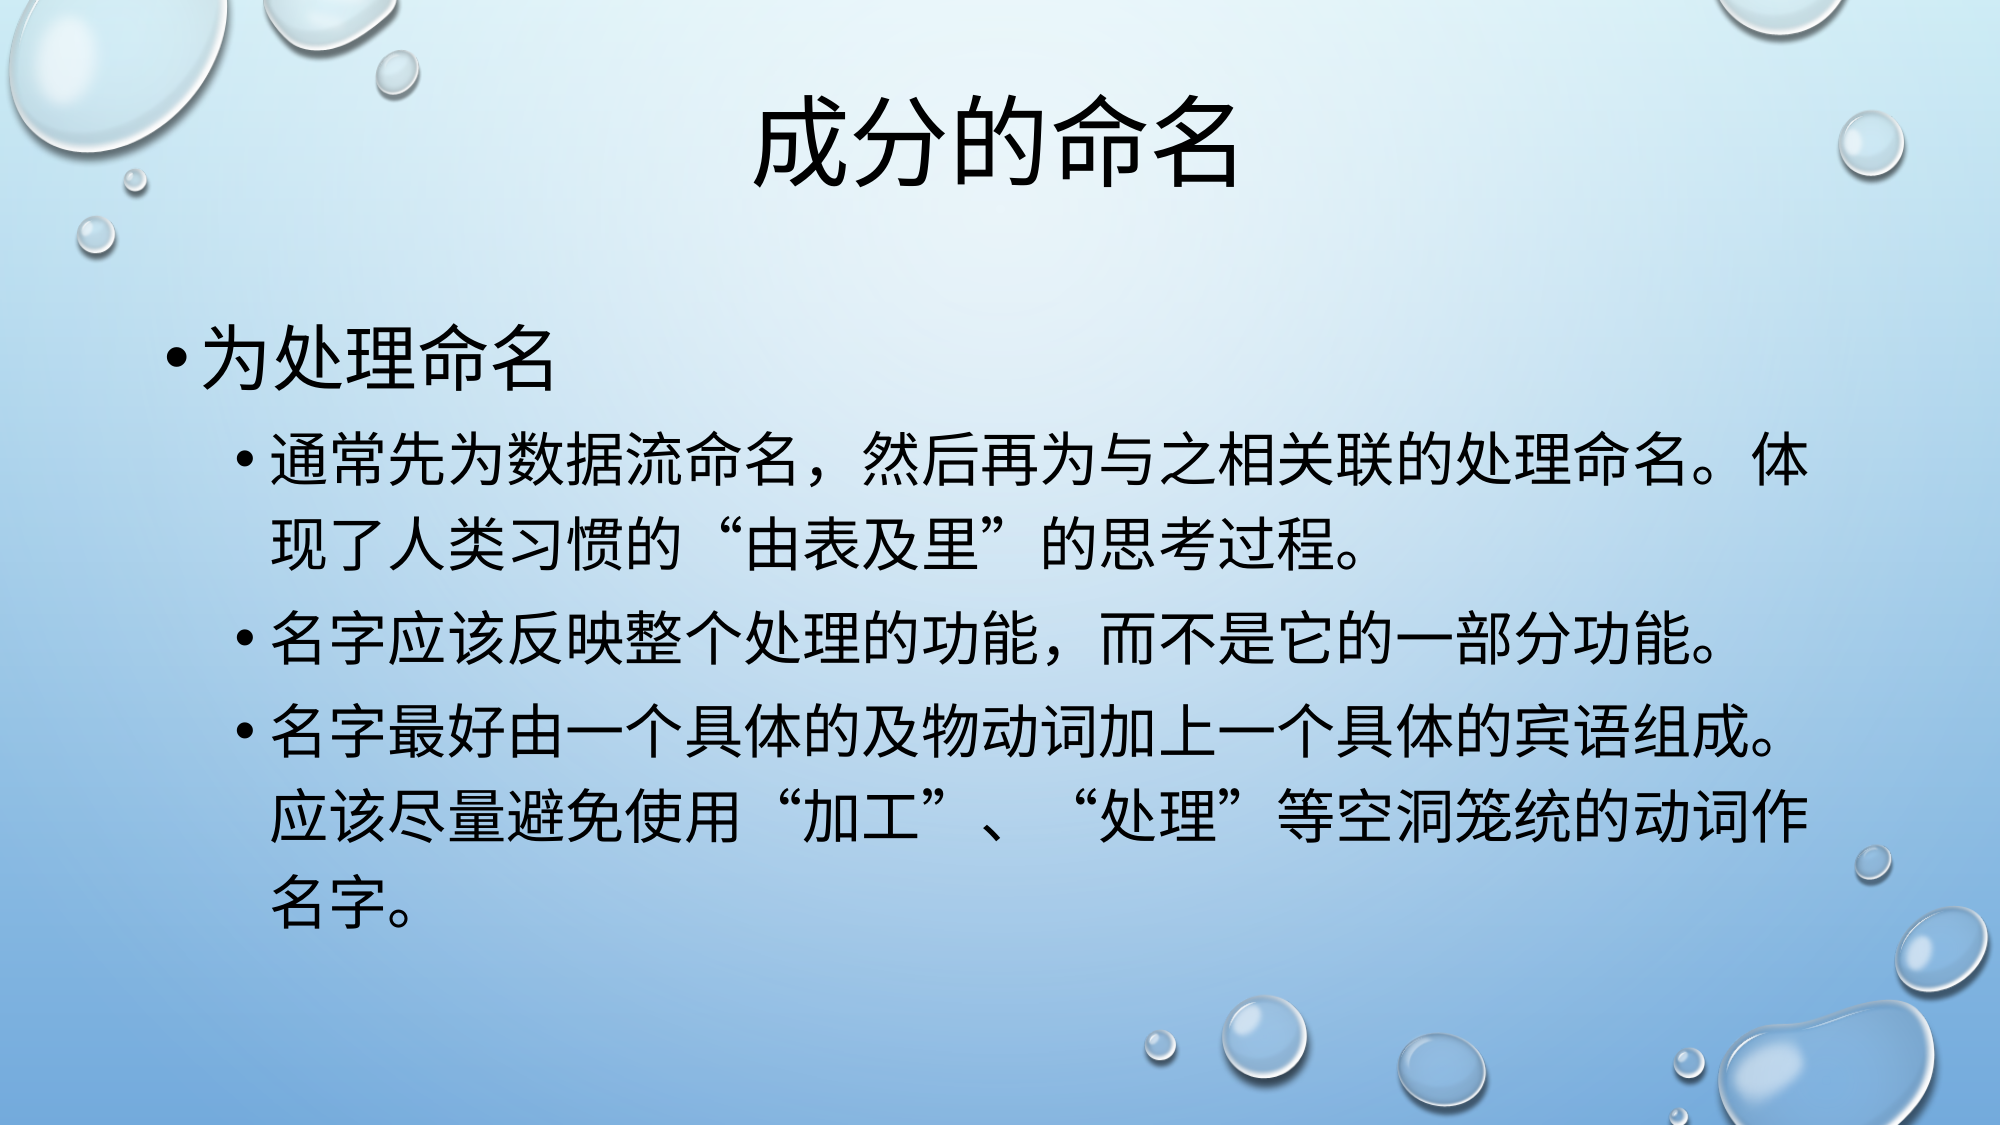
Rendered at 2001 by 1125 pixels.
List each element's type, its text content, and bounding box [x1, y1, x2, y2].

list 为处理命名 通常先为数据流命名，然后再为与之相关联的处理命名。体现了人类习惯的“由表及里”的思考过程。 名字应该反映整个处理的功能，而不是它的一部分功能。 名字最好由一个具体的及物动词加上一个具体的宾语组成。应该尽量避免使用“加工”、“处理”等空洞笼统的动词作名字。 [149, 288, 1850, 950]
picture [0, 0, 2000, 1125]
title 成分的命名 [149, 53, 1851, 241]
